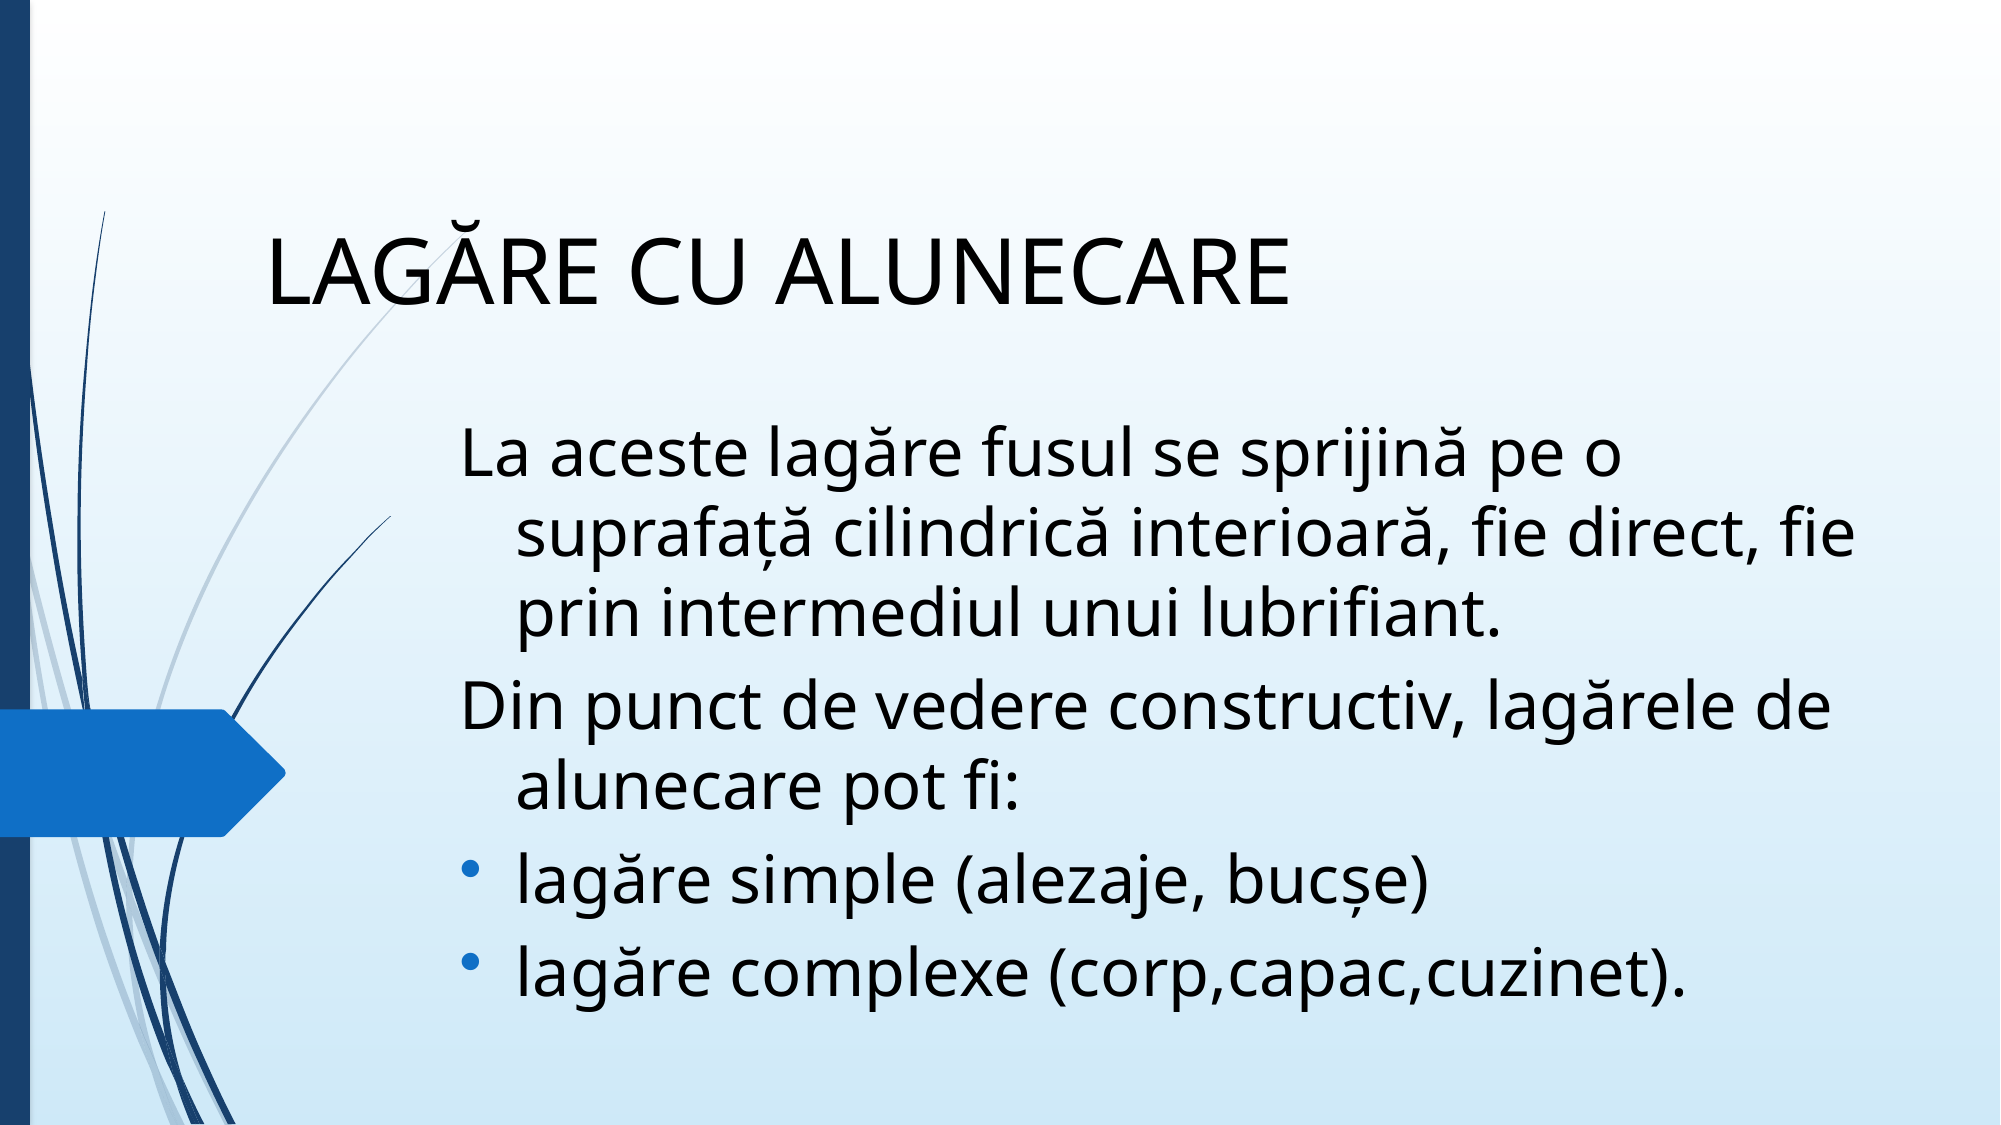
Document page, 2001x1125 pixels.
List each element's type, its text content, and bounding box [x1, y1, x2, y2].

title LAGĂRE CU ALUNECARE [249, 184, 1750, 330]
subtitle La aceste lagăre fusul se sprijină pe o suprafaţă cilindrică interioară, fie direct, fie prin intermediul unui lubrifiant. Din punct de vedere constructiv, lagărele de alunecare pot fi: lagăre simple (alezaje, bucșe) lagăre complexe (corp,capac,cuzinet). [444, 402, 1945, 1055]
